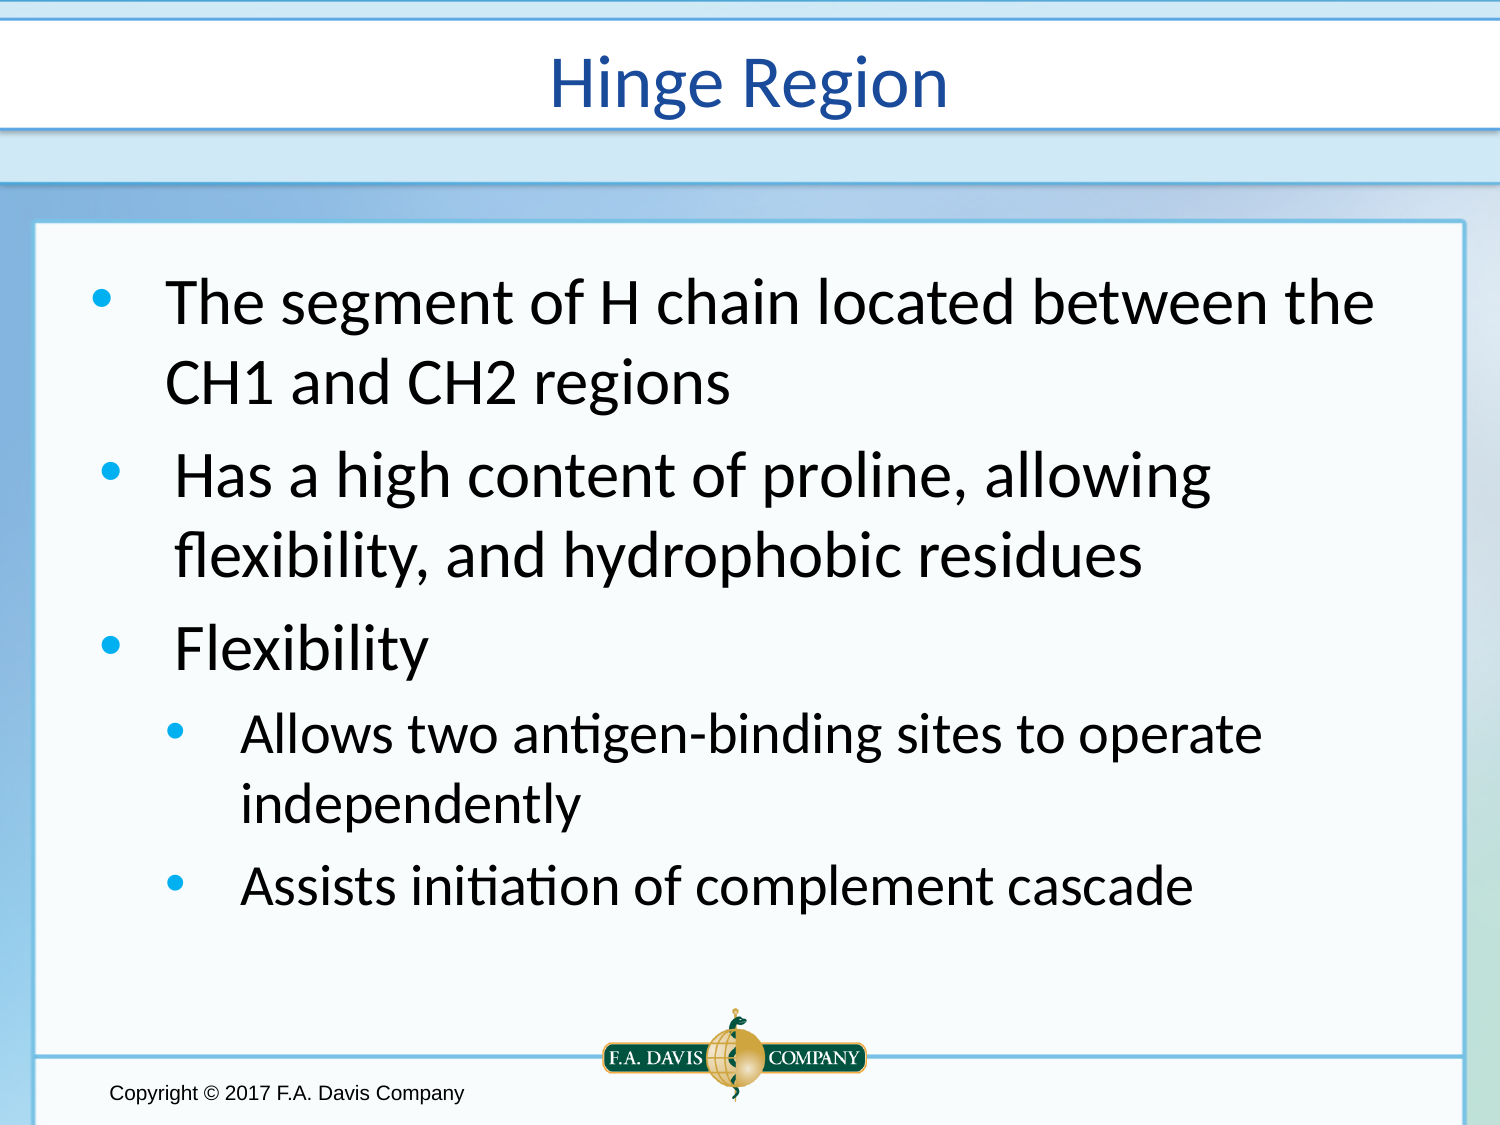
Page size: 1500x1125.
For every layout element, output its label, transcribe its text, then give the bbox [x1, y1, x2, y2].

picture [0, 135, 1500, 1125]
title Hinge Region [0, 21, 1500, 135]
list The segment of H chain located between the CH1 and CH2 regions Has a high content of proline, allowing flexibility, and hydrophobic residues Flexibility Allows two antigen-binding sites to operate independently Assists initiation of complement cascade [75, 249, 1425, 1005]
picture [0, 0, 1500, 21]
